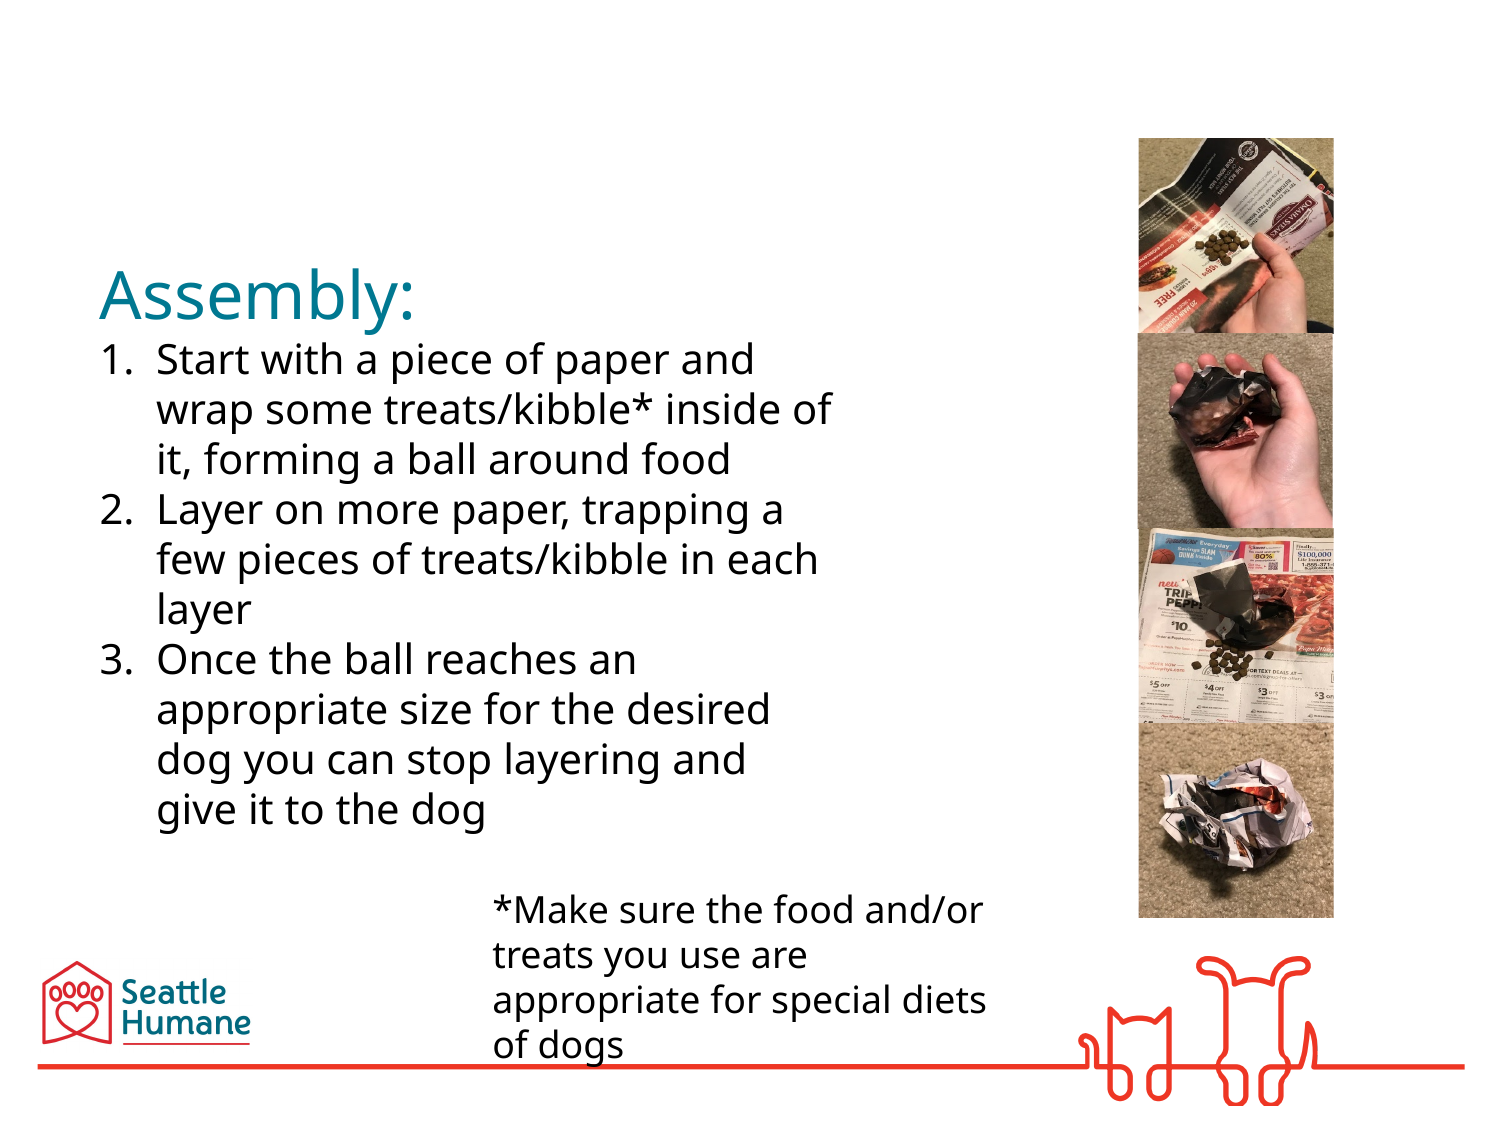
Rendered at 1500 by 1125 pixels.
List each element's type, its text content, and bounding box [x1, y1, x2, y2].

text_box *Make sure the food and/or treats you use are appropriate for special diets of dogs [477, 878, 1023, 1074]
picture [1137, 137, 1334, 919]
text_box Paper Balls [178, 113, 1322, 358]
text_box Assembly: Start with a piece of paper and wrap some treats/kibble* inside of it, forming a ball around food Layer on more paper, trapping a few pieces of treats/kibble in each layer Once the ball reaches an appropriate size for the desired dog you can stop layering and give it to the dog [84, 245, 850, 841]
picture [39, 958, 253, 1053]
